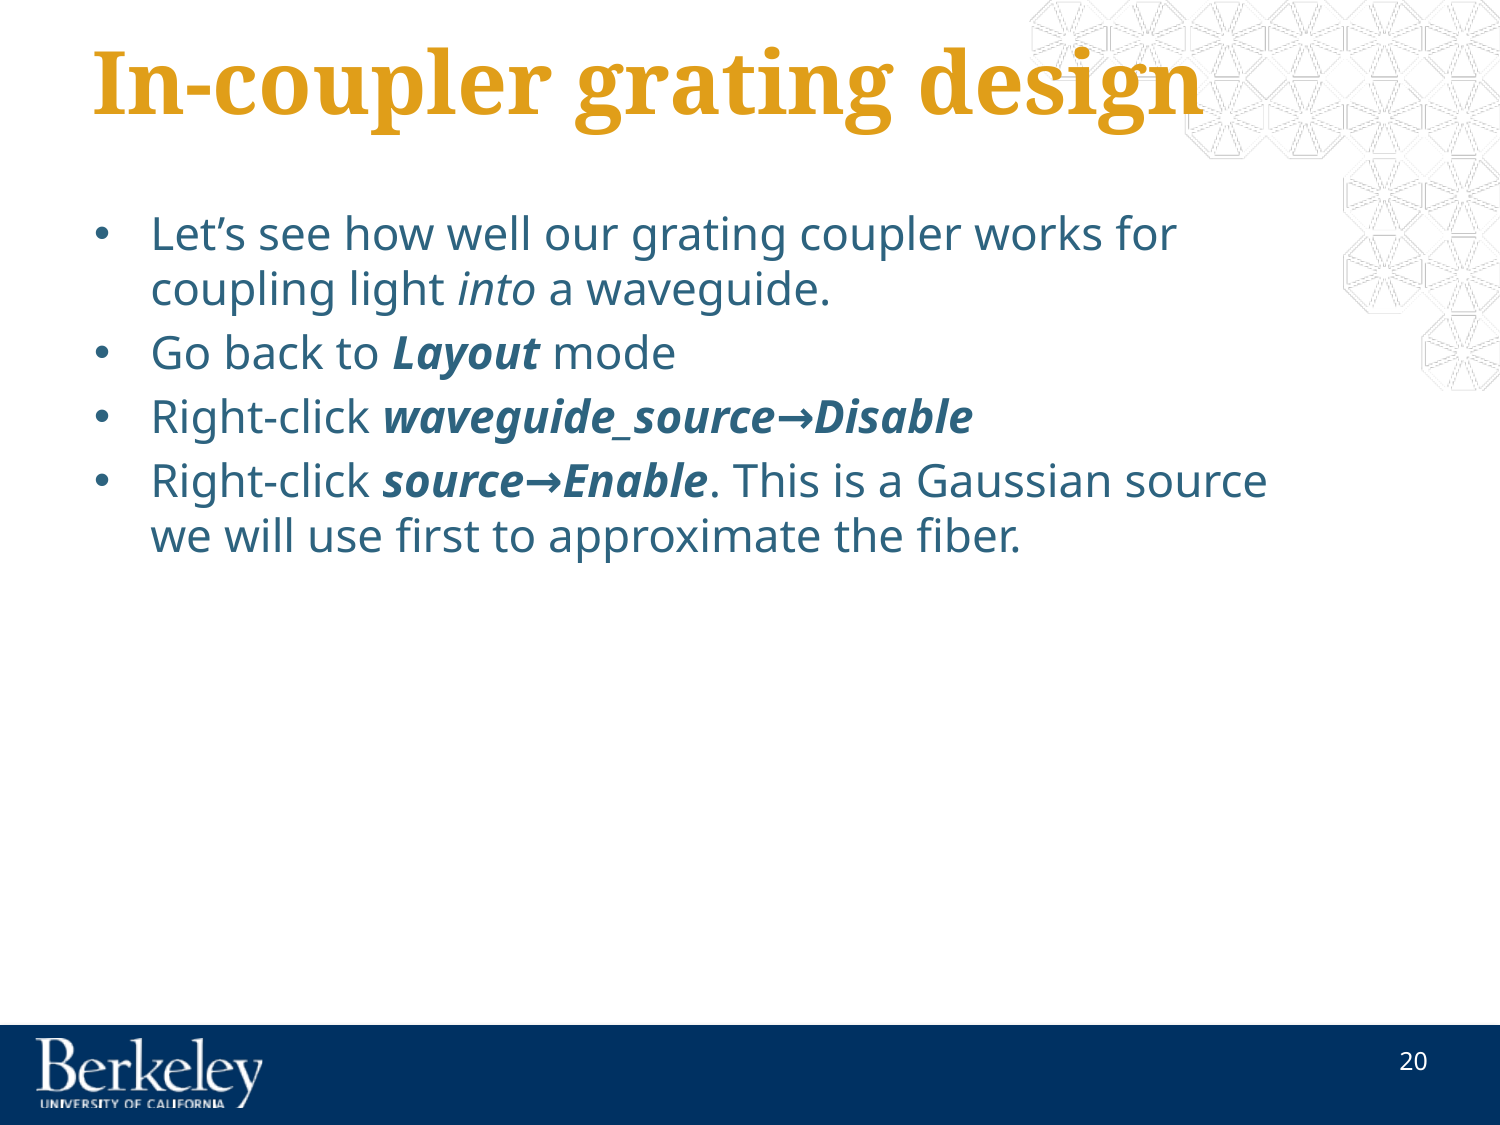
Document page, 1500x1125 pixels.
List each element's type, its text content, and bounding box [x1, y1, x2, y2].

title In-coupler grating design [77, 19, 1351, 175]
list Let’s see how well our grating coupler works for coupling light into a waveguide. Go back to Layout mode Right-click waveguide_source→Disable Right-click source→Enable. This is a Gaussian source we will use first to approximate the fiber. [79, 197, 1349, 956]
